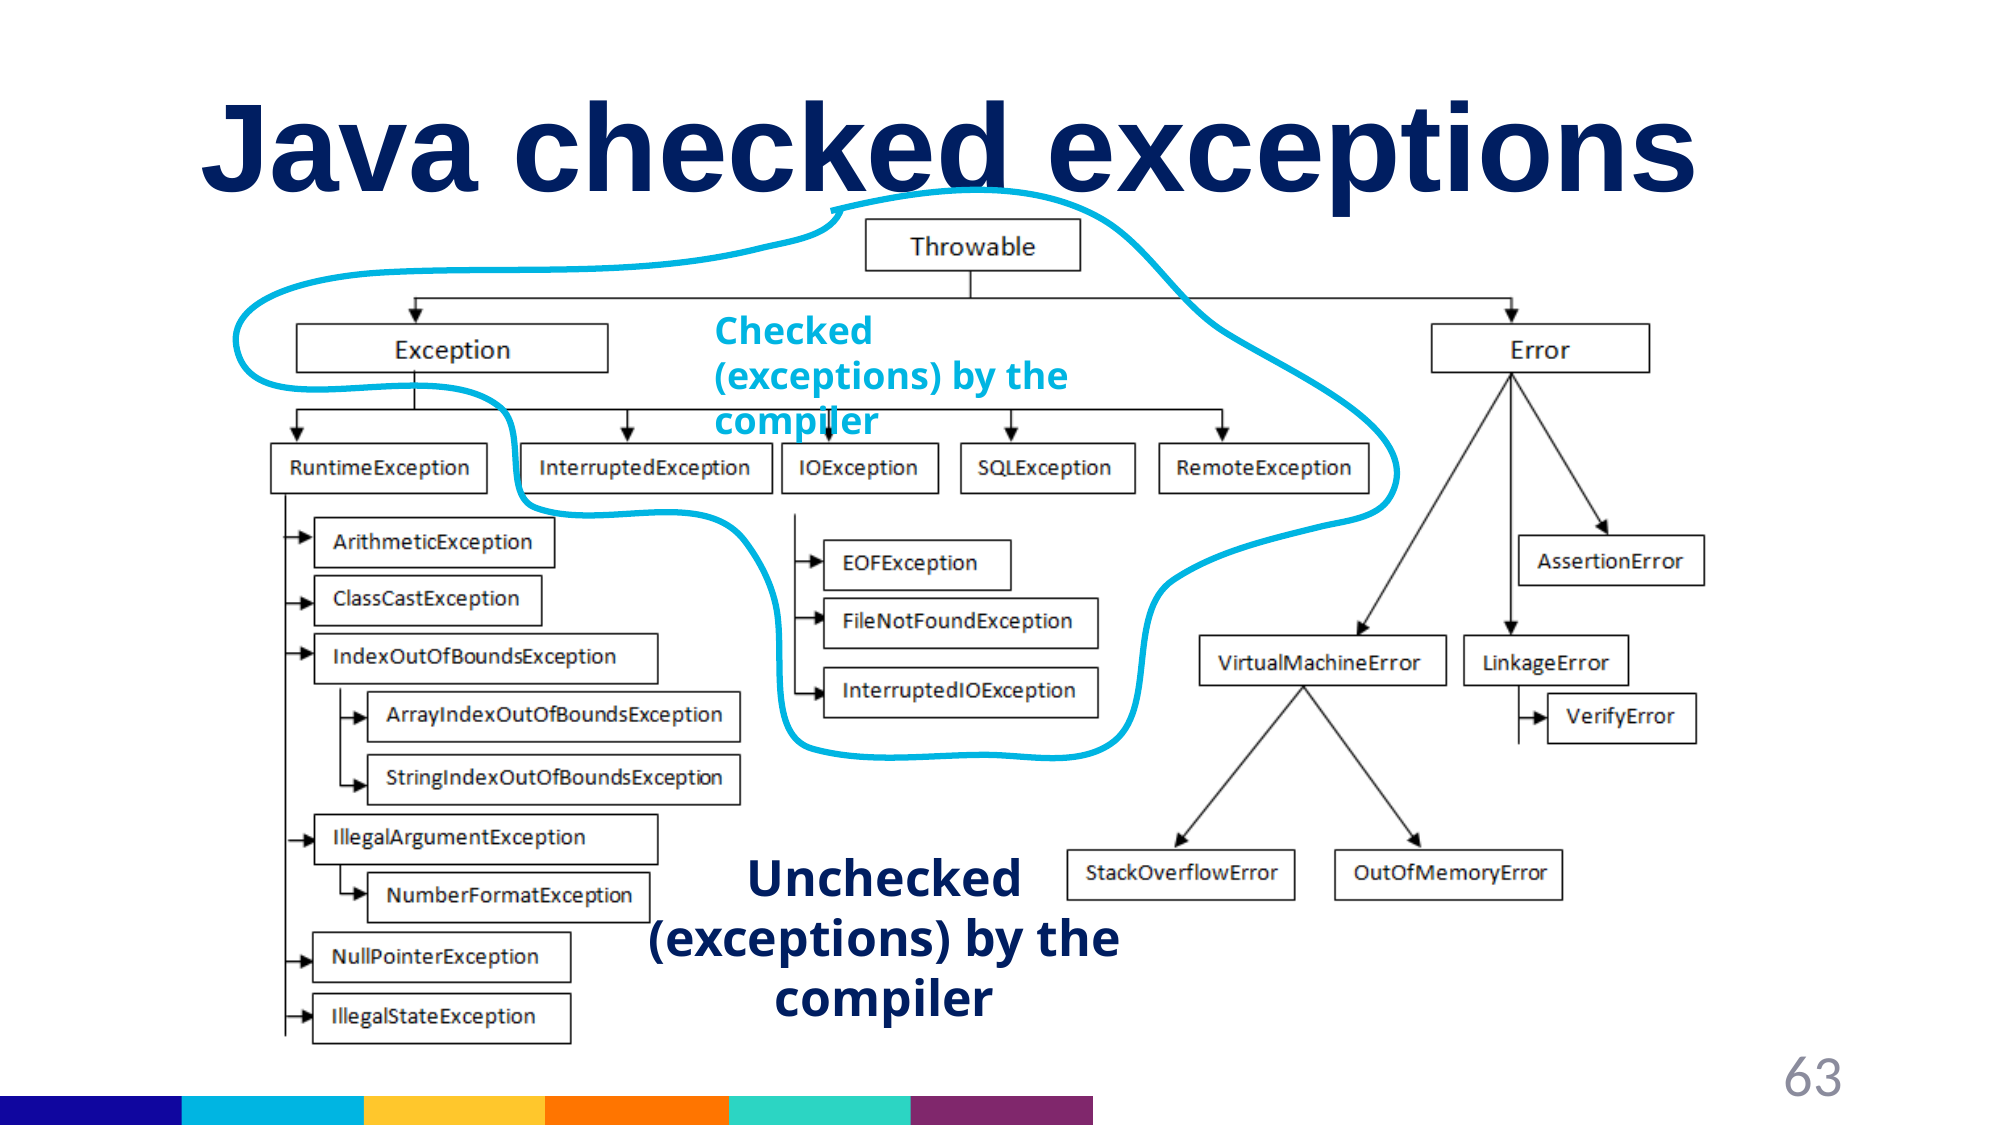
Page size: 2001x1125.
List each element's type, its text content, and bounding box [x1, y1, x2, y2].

text_box [235, 300, 264, 382]
picture [264, 217, 1736, 1056]
slide_number 63 [1412, 1042, 1863, 1103]
text_box [830, 189, 1099, 217]
picture [264, 217, 831, 295]
picture [264, 217, 1393, 754]
title Java checked exceptions [180, 63, 1830, 179]
